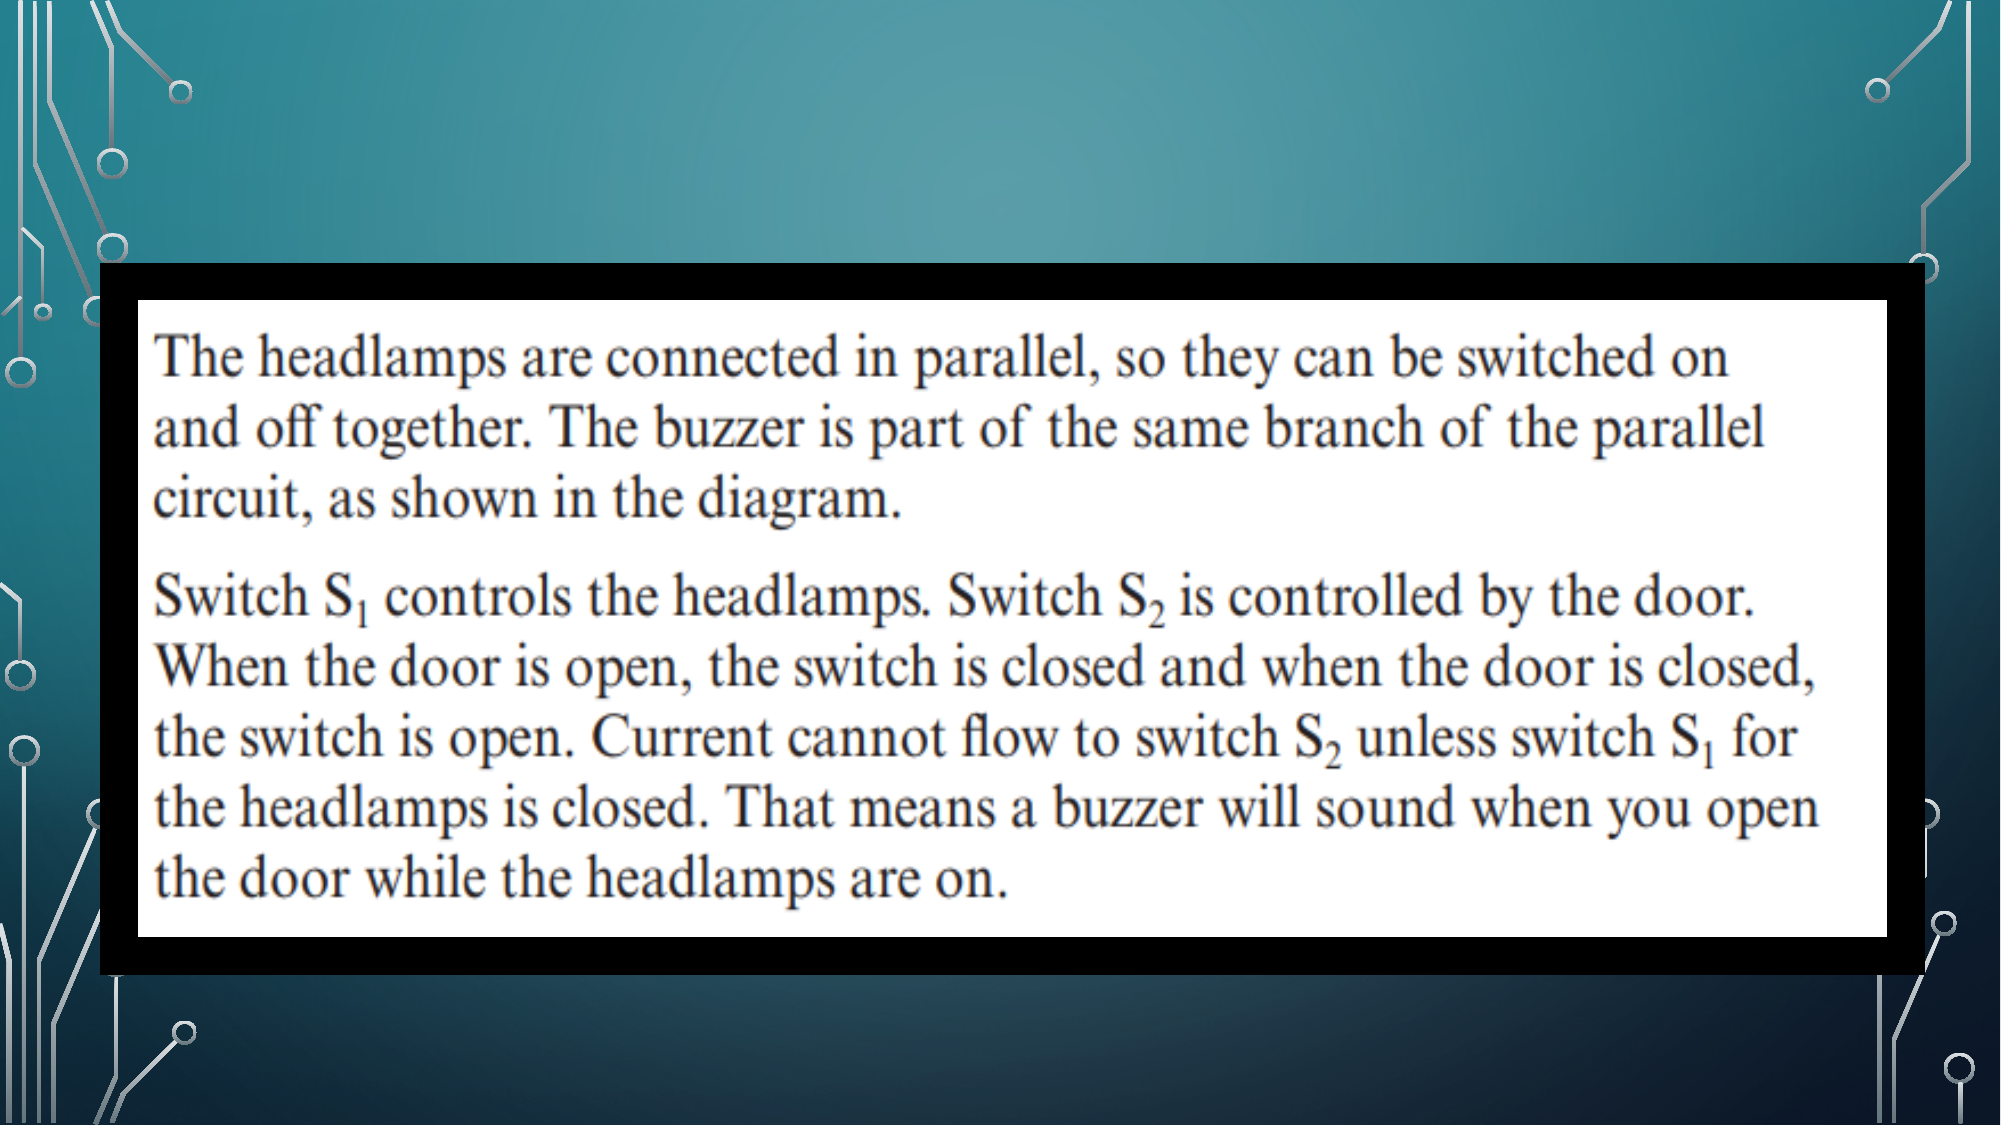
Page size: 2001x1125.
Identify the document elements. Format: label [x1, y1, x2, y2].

list [137, 299, 1888, 938]
